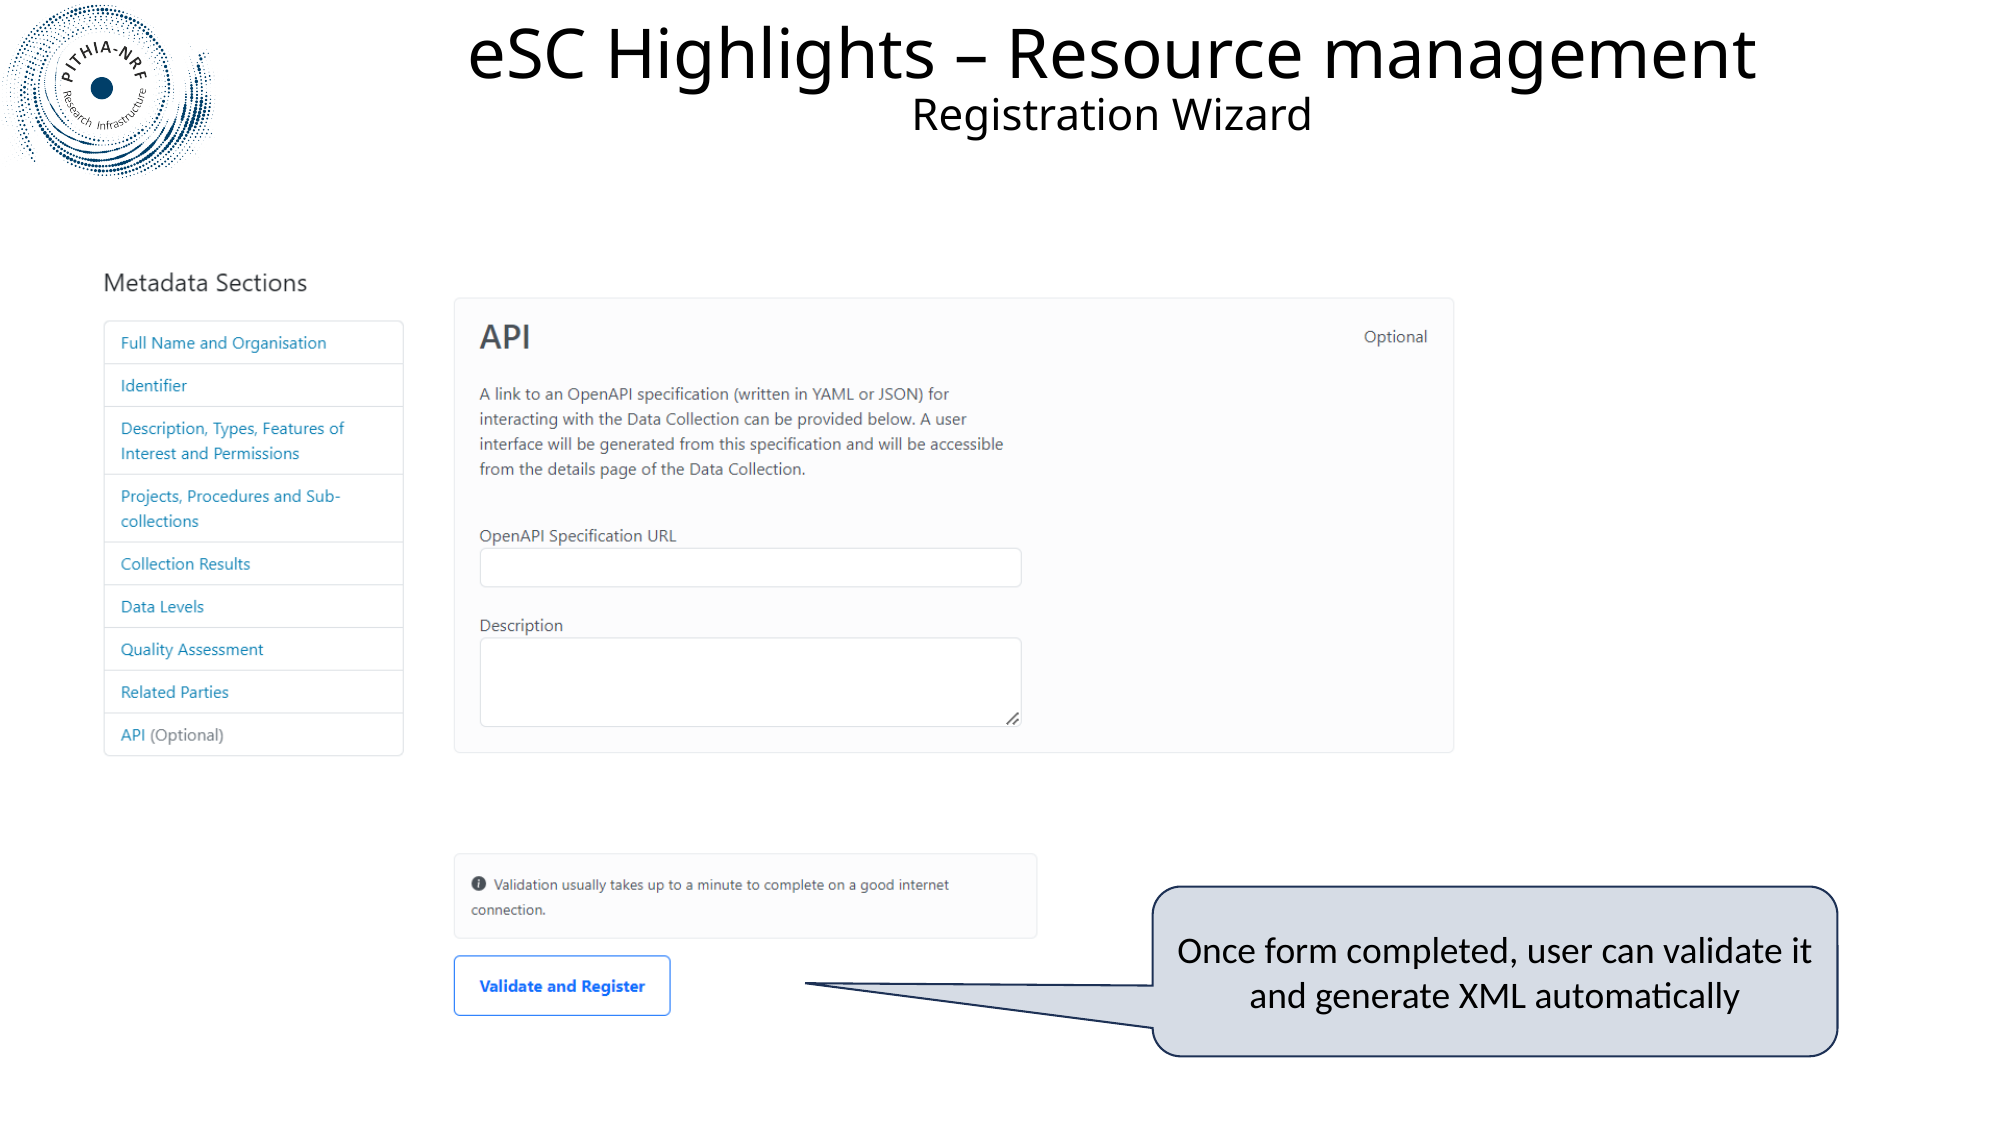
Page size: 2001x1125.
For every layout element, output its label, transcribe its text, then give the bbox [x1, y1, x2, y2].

picture [57, 250, 1577, 1045]
picture [0, 1, 232, 181]
text_box Once form completed, user can validate it and generate XML automatically [1157, 885, 1839, 1058]
title eSC Highlights – Resource management Registration Wizard [249, 10, 1975, 150]
